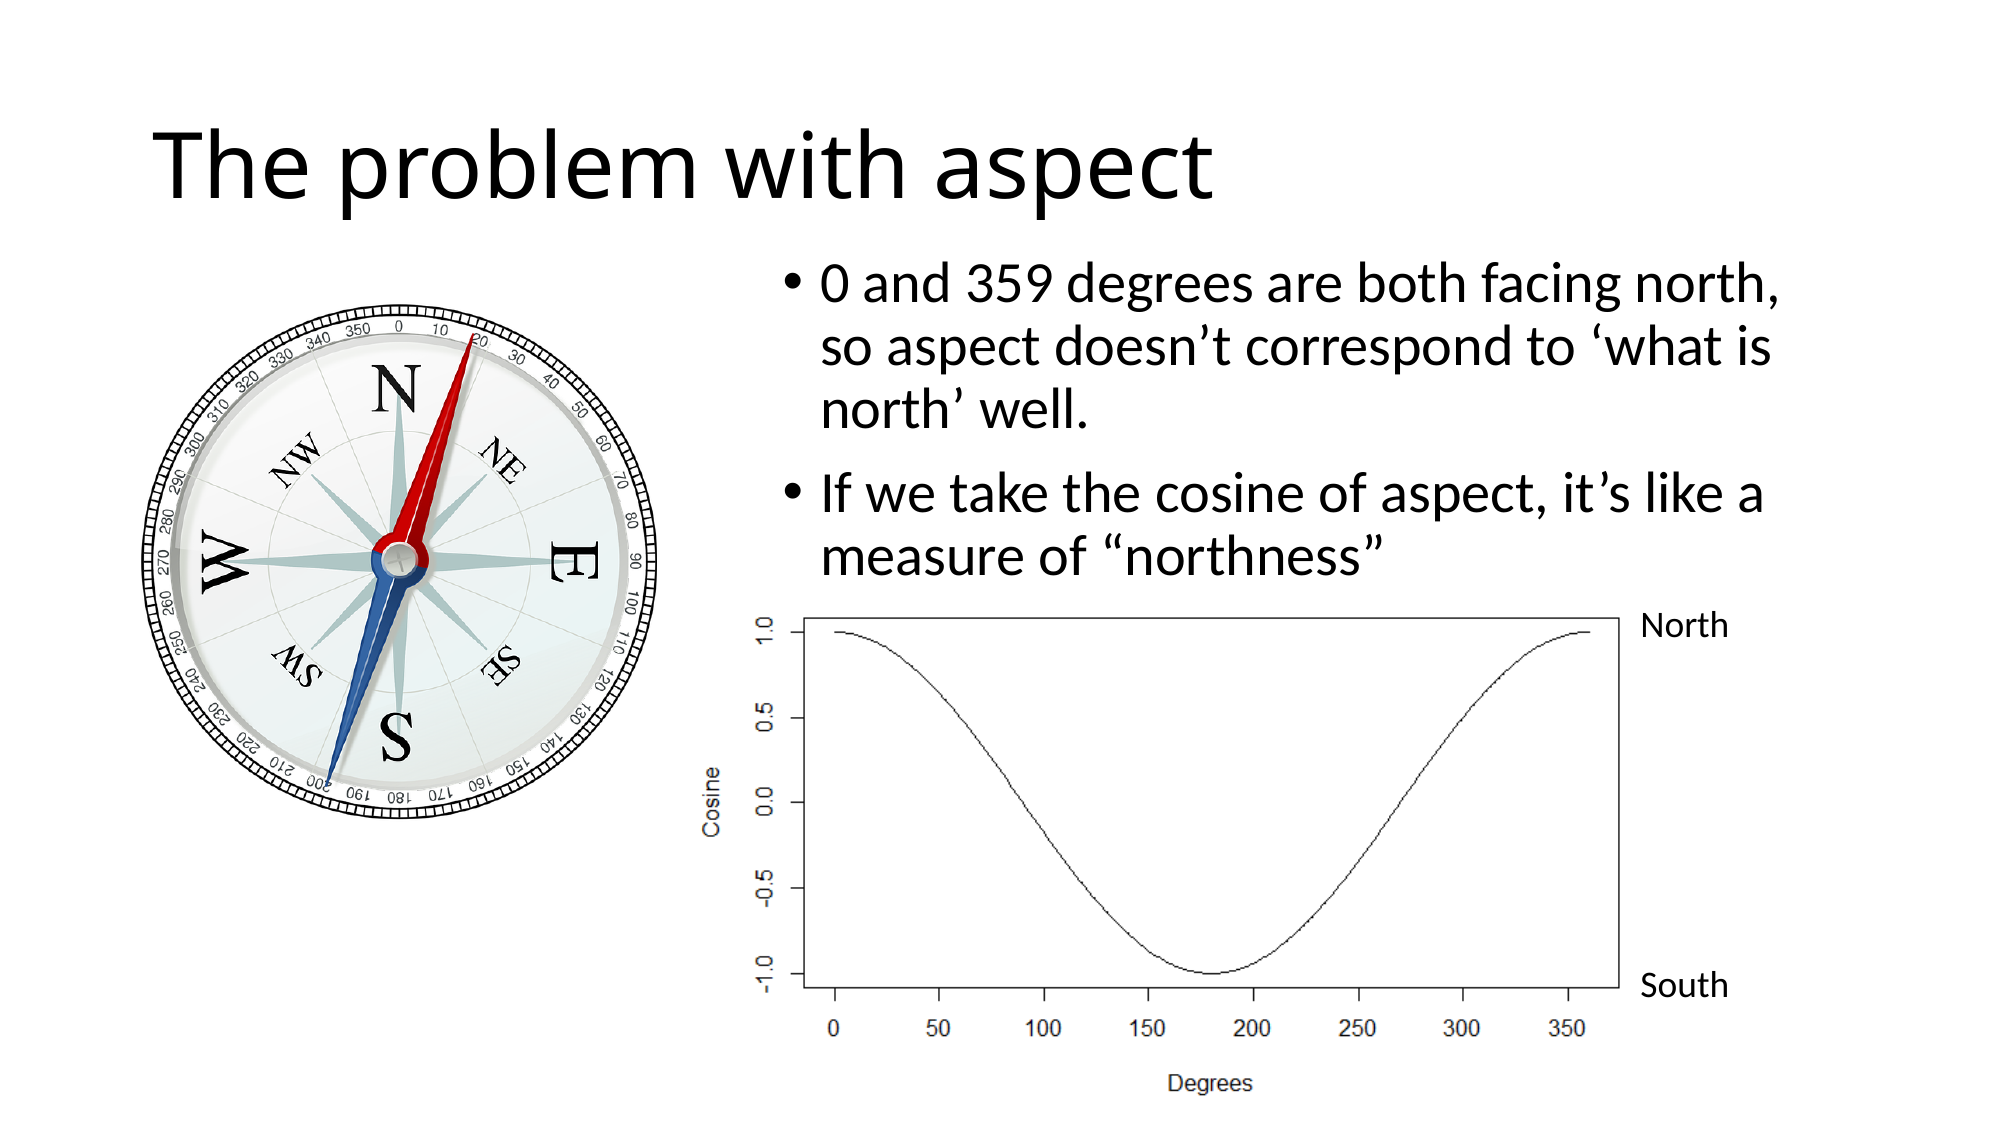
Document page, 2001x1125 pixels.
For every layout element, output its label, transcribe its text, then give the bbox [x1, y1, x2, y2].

title The problem with aspect [137, 59, 1863, 278]
text_box North South [1676, 592, 1877, 1013]
picture [694, 508, 1676, 1125]
picture [137, 281, 657, 844]
list 0 and 359 degrees are both facing north, so aspect doesn’t correspond to ‘what is north’ well. If we take the cosine of aspect, it’s like a measure of “northness” [767, 244, 1863, 592]
